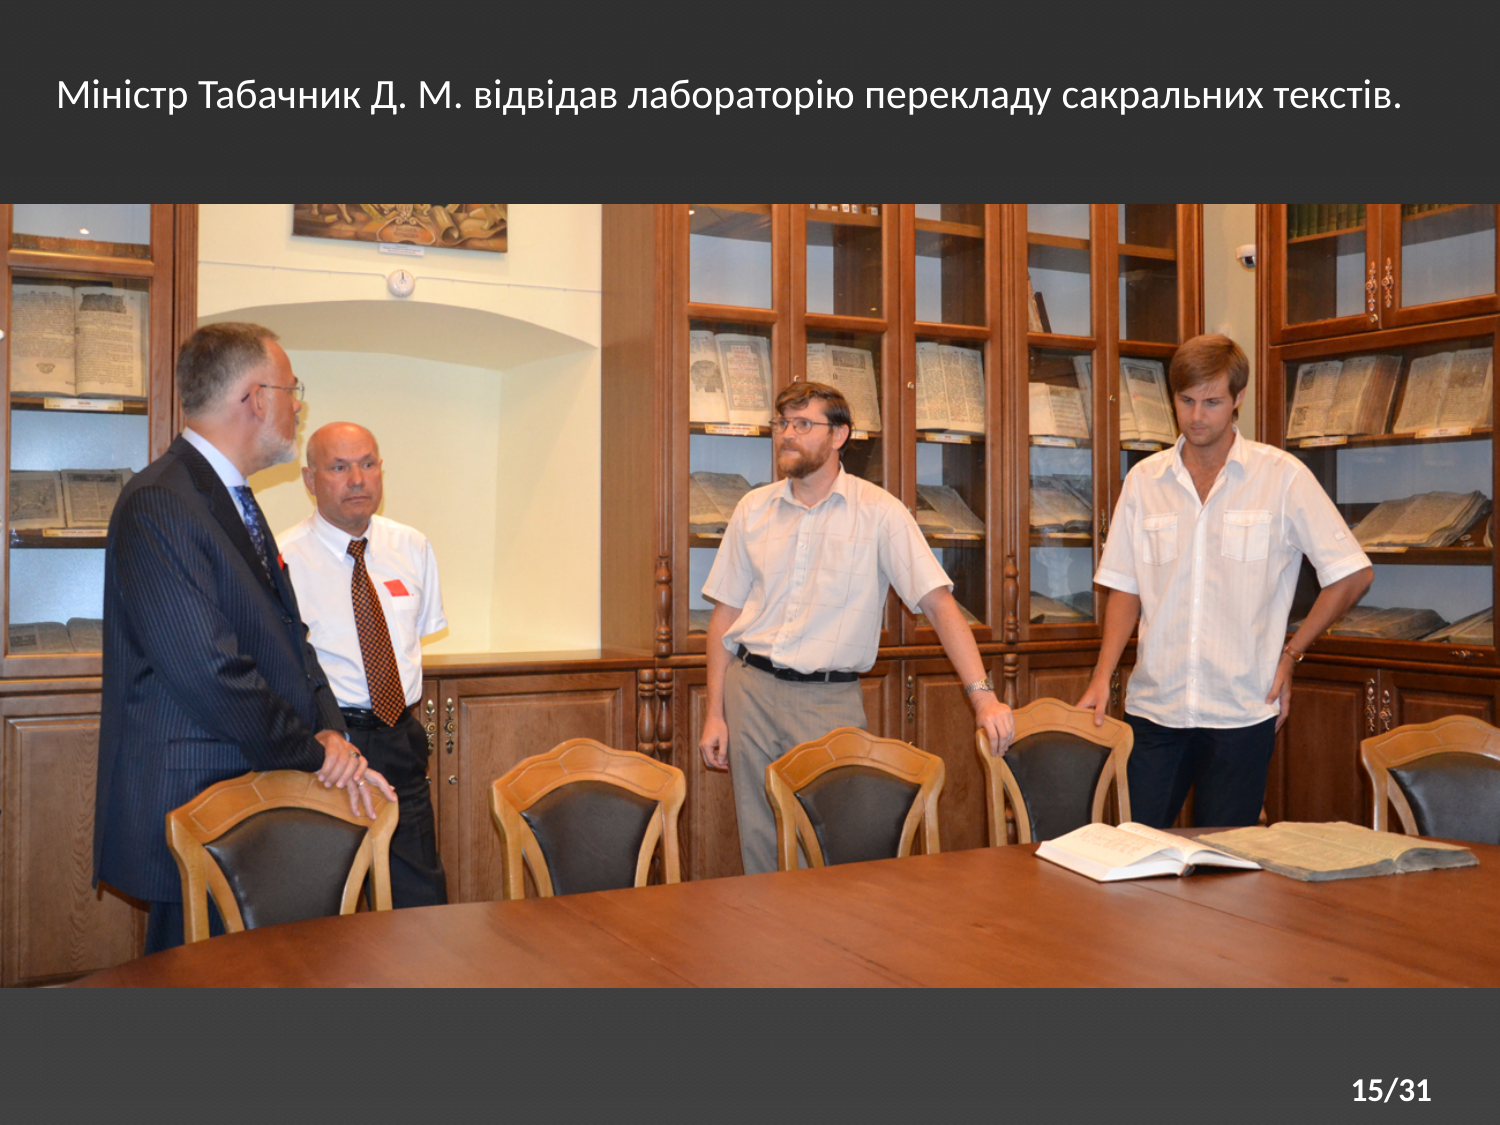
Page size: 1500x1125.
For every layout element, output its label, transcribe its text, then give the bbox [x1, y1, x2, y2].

slide_number 15/31 [1096, 1057, 1447, 1118]
picture [0, 0, 1500, 1125]
text_box Міністр Табачник Д. М. відвідав лабораторію перекладу сакральних текстів. [41, 59, 1447, 125]
